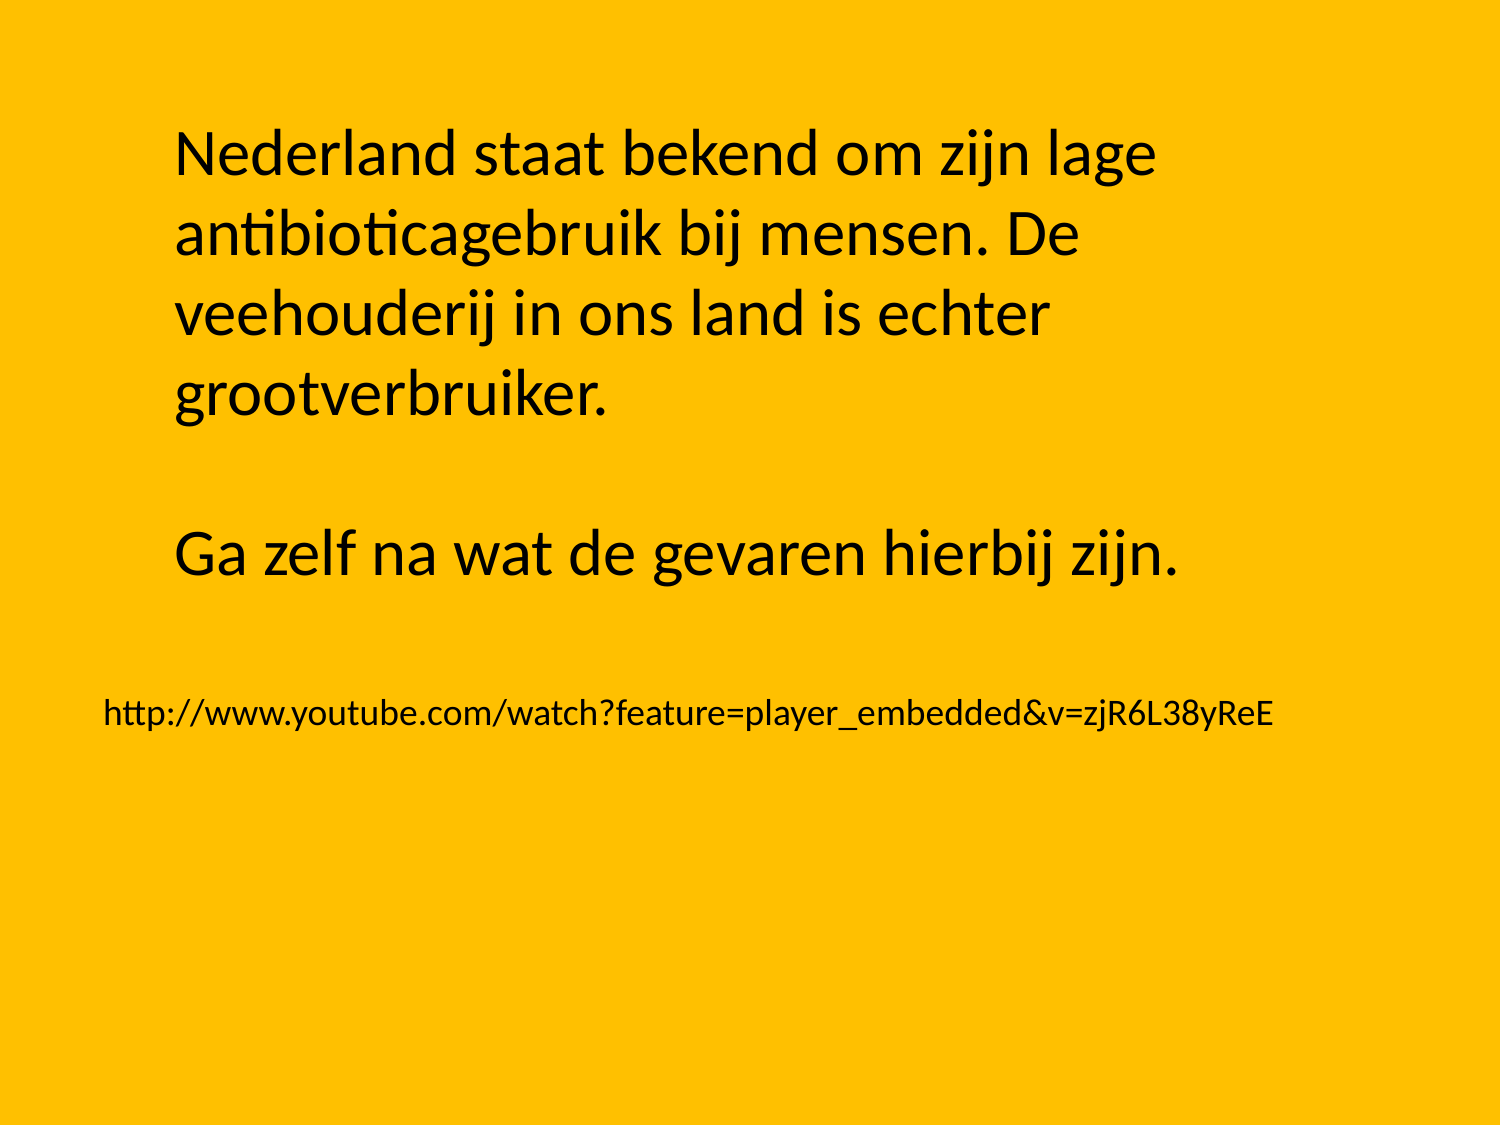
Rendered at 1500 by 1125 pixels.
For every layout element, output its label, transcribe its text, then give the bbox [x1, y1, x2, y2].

text_box http://www.youtube.com/watch?feature=player_embedded&v=zjR6L38yReE [88, 680, 1294, 741]
text_box Nederland staat bekend om zijn lage antibioticagebruik bij mensen. De veehouderij in ons land is echter grootverbruiker. Ga zelf na wat de gevaren hierbij zijn. [159, 101, 1388, 597]
